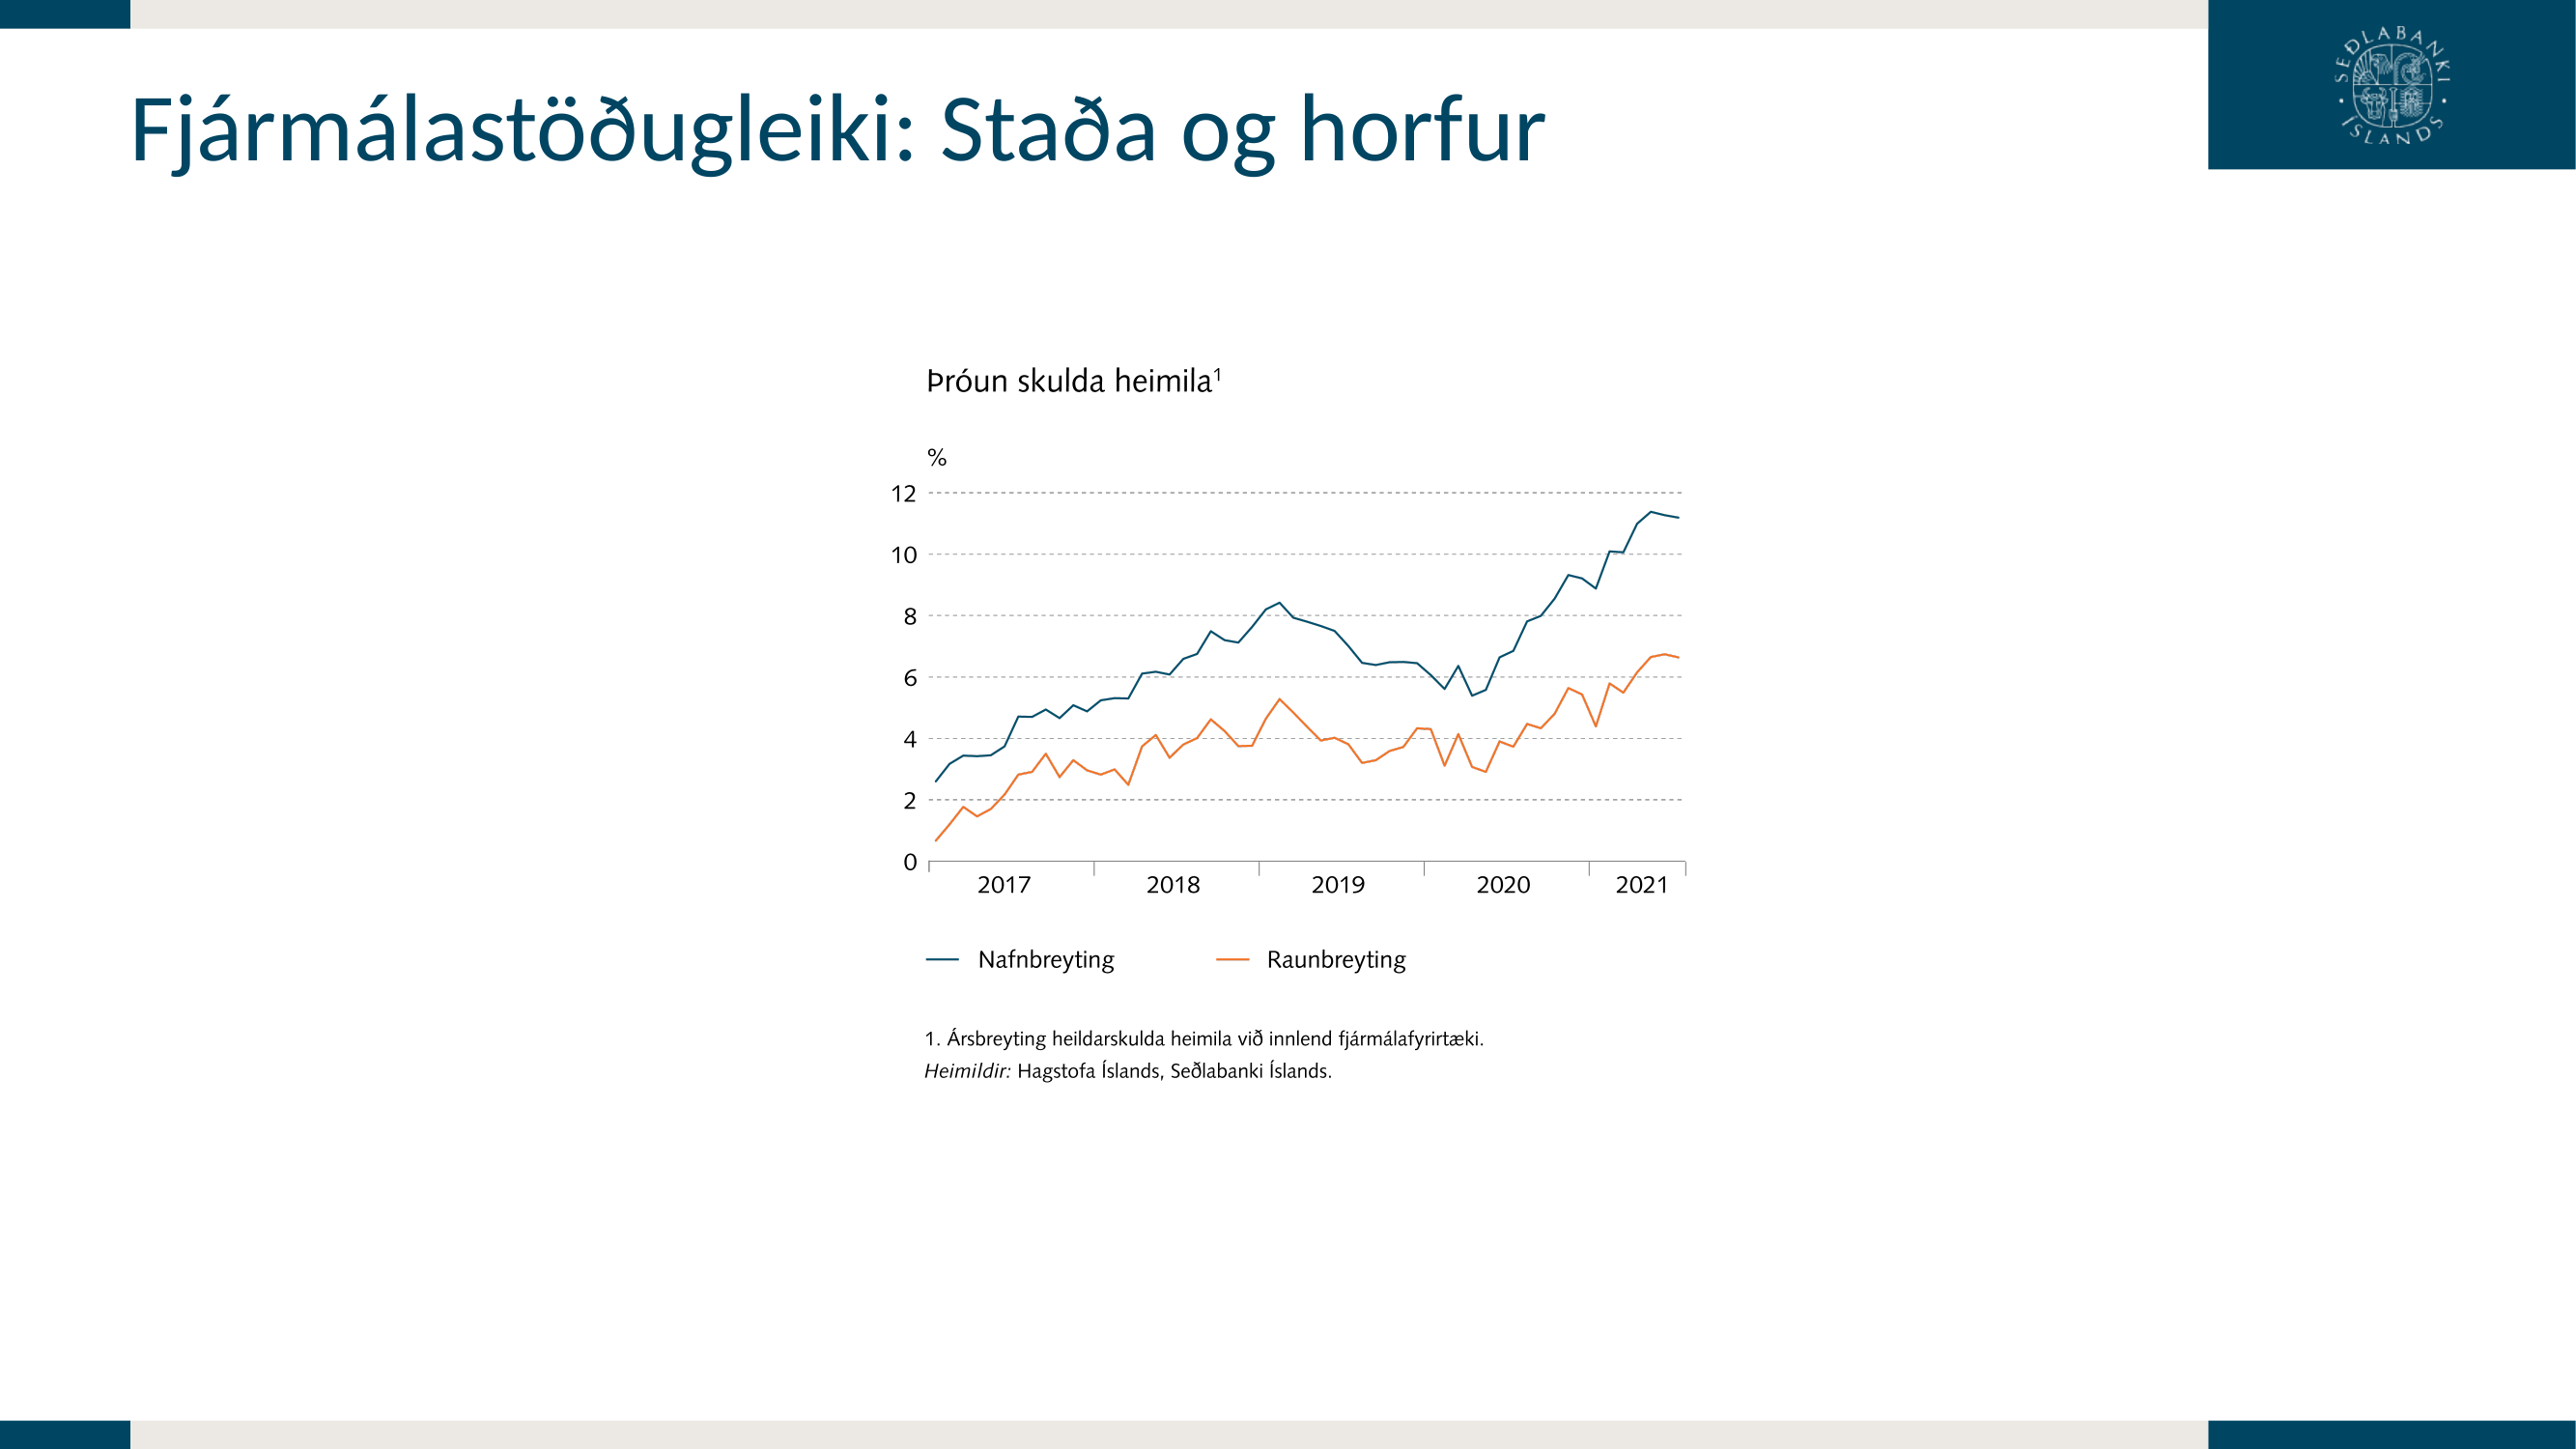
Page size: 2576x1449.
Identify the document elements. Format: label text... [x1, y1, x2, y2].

picture [889, 353, 1686, 1095]
title Fjármálastöðugleiki: Staða og horfur [129, 86, 2178, 290]
